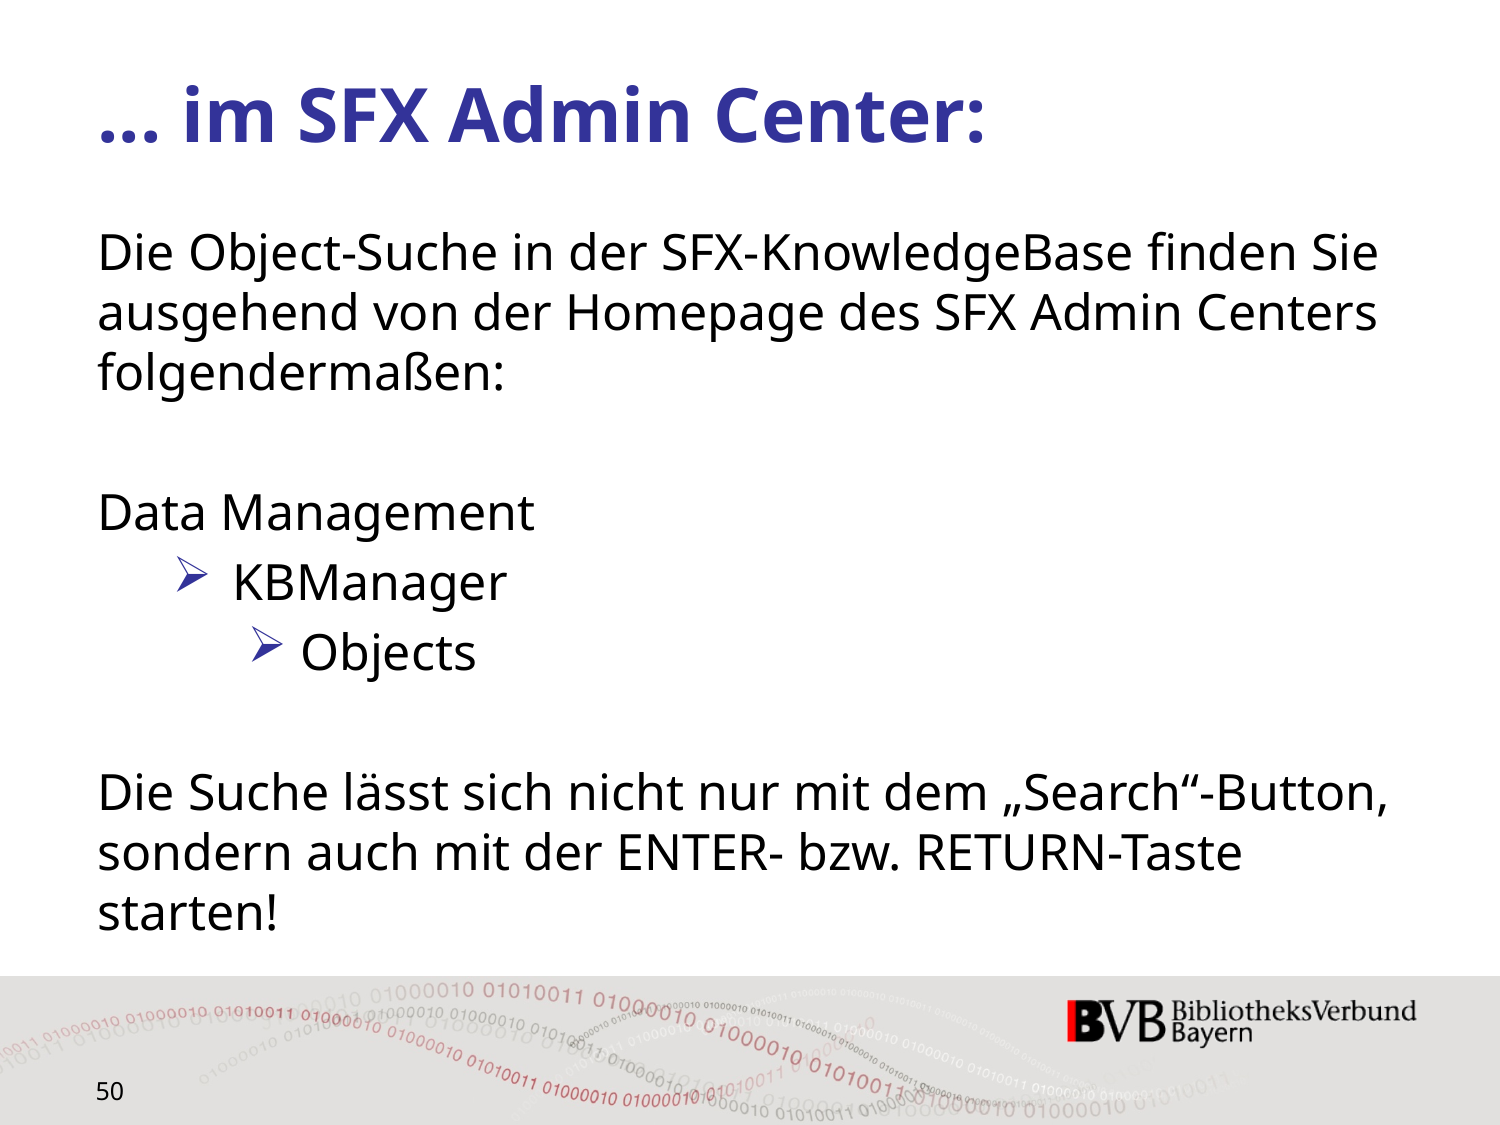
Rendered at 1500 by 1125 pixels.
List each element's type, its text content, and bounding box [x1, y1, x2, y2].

list Die Object-Suche in der SFX-KnowledgeBase finden Sie ausgehend von der Homepage des SFX Admin Centers folgendermaßen: Data Management KBManager Objects Die Suche lässt sich nicht nur mit dem „Search“-Button, sondern auch mit der ENTER- bzw. RETURN-Taste starten! [82, 213, 1417, 976]
title ... im SFX Admin Center: [82, 59, 1417, 171]
picture [0, 976, 1500, 1125]
slide_number 50 [80, 1067, 388, 1125]
